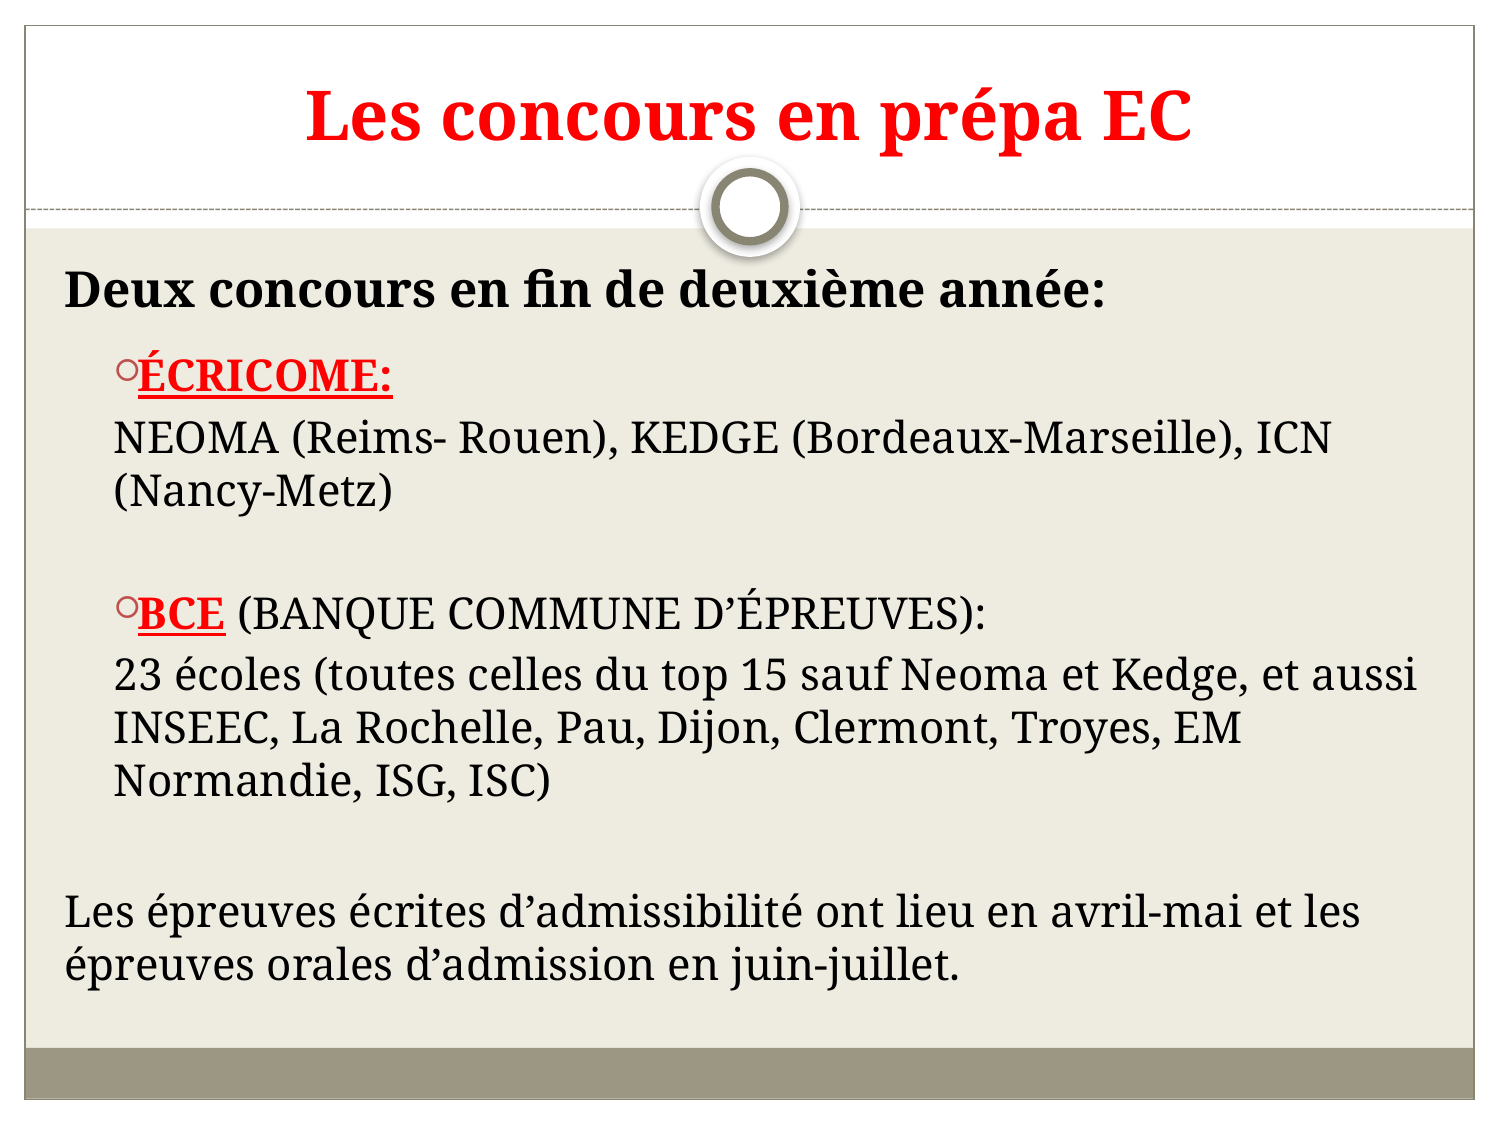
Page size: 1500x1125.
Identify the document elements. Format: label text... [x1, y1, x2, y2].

title Les concours en prépa EC [49, 37, 1450, 162]
list Deux concours en fin de deuxième année: ÉCRICOME: NEOMA (Reims- Rouen), KEDGE (Bordeaux-Marseille), ICN (Nancy-Metz) BCE (BANQUE COMMUNE D’ÉPREUVES): 23 écoles (toutes celles du top 15 sauf Neoma et Kedge, et aussi INSEEC, La Rochelle, Pau, Dijon, Clermont, Troyes, EM Normandie, ISG, ISC) Les épreuves écrites d’admissibilité ont lieu en avril-mai et les épreuves orales d’admission en juin-juillet. [49, 250, 1445, 1001]
